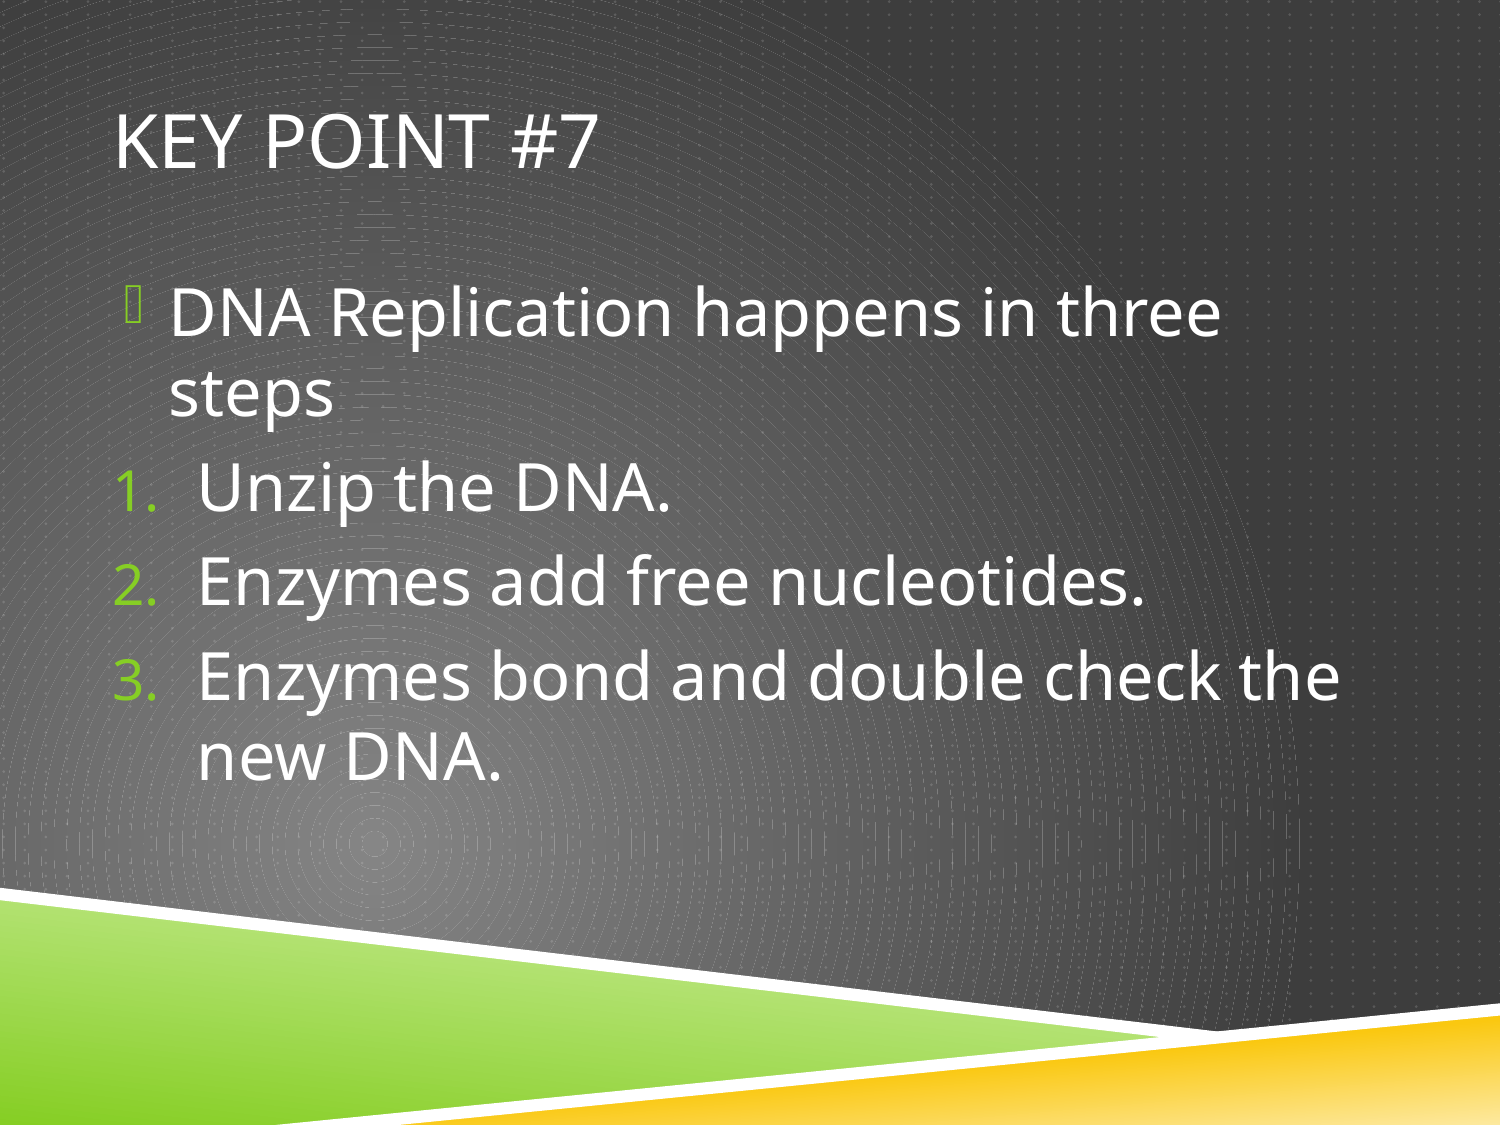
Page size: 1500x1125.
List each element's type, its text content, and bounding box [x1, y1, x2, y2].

list DNA Replication happens in three steps Unzip the DNA. Enzymes add free nucleotides. Enzymes bond and double check the new DNA. [112, 262, 1388, 875]
title KEY POINT #7 [112, 45, 1388, 233]
